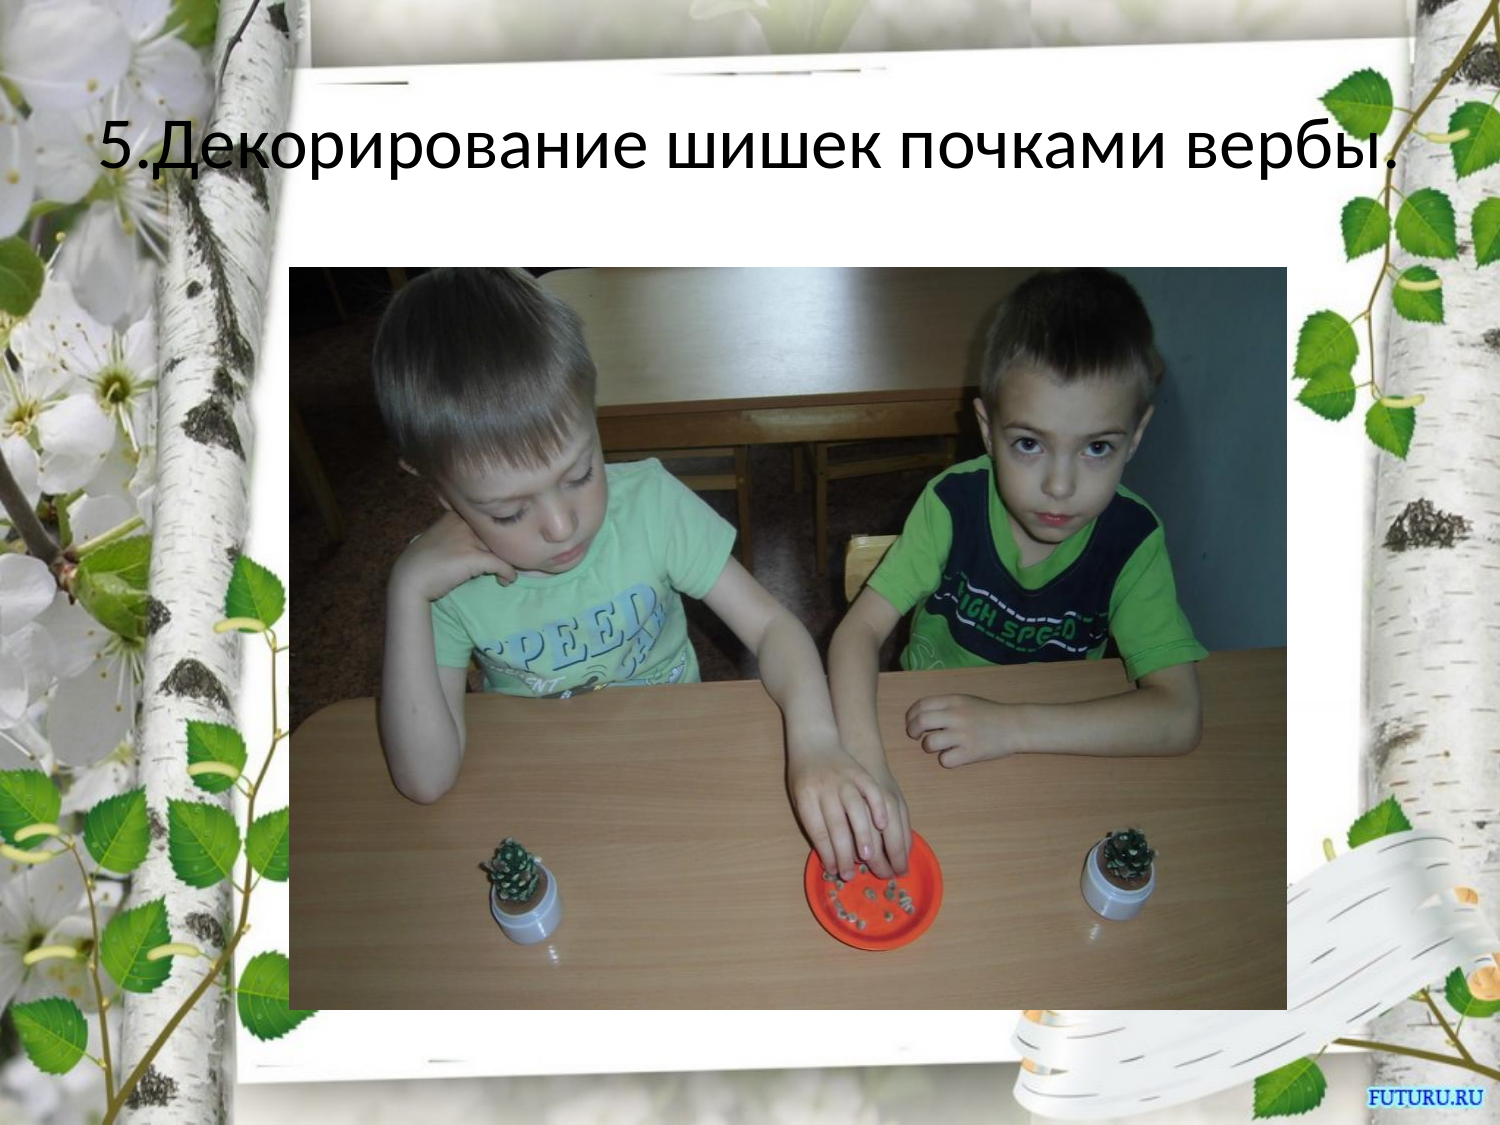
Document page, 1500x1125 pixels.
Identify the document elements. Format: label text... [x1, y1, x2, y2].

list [289, 266, 1287, 1010]
title 5.Декорирование шишек почками вербы. [75, 45, 1425, 233]
picture [0, 0, 1500, 1125]
